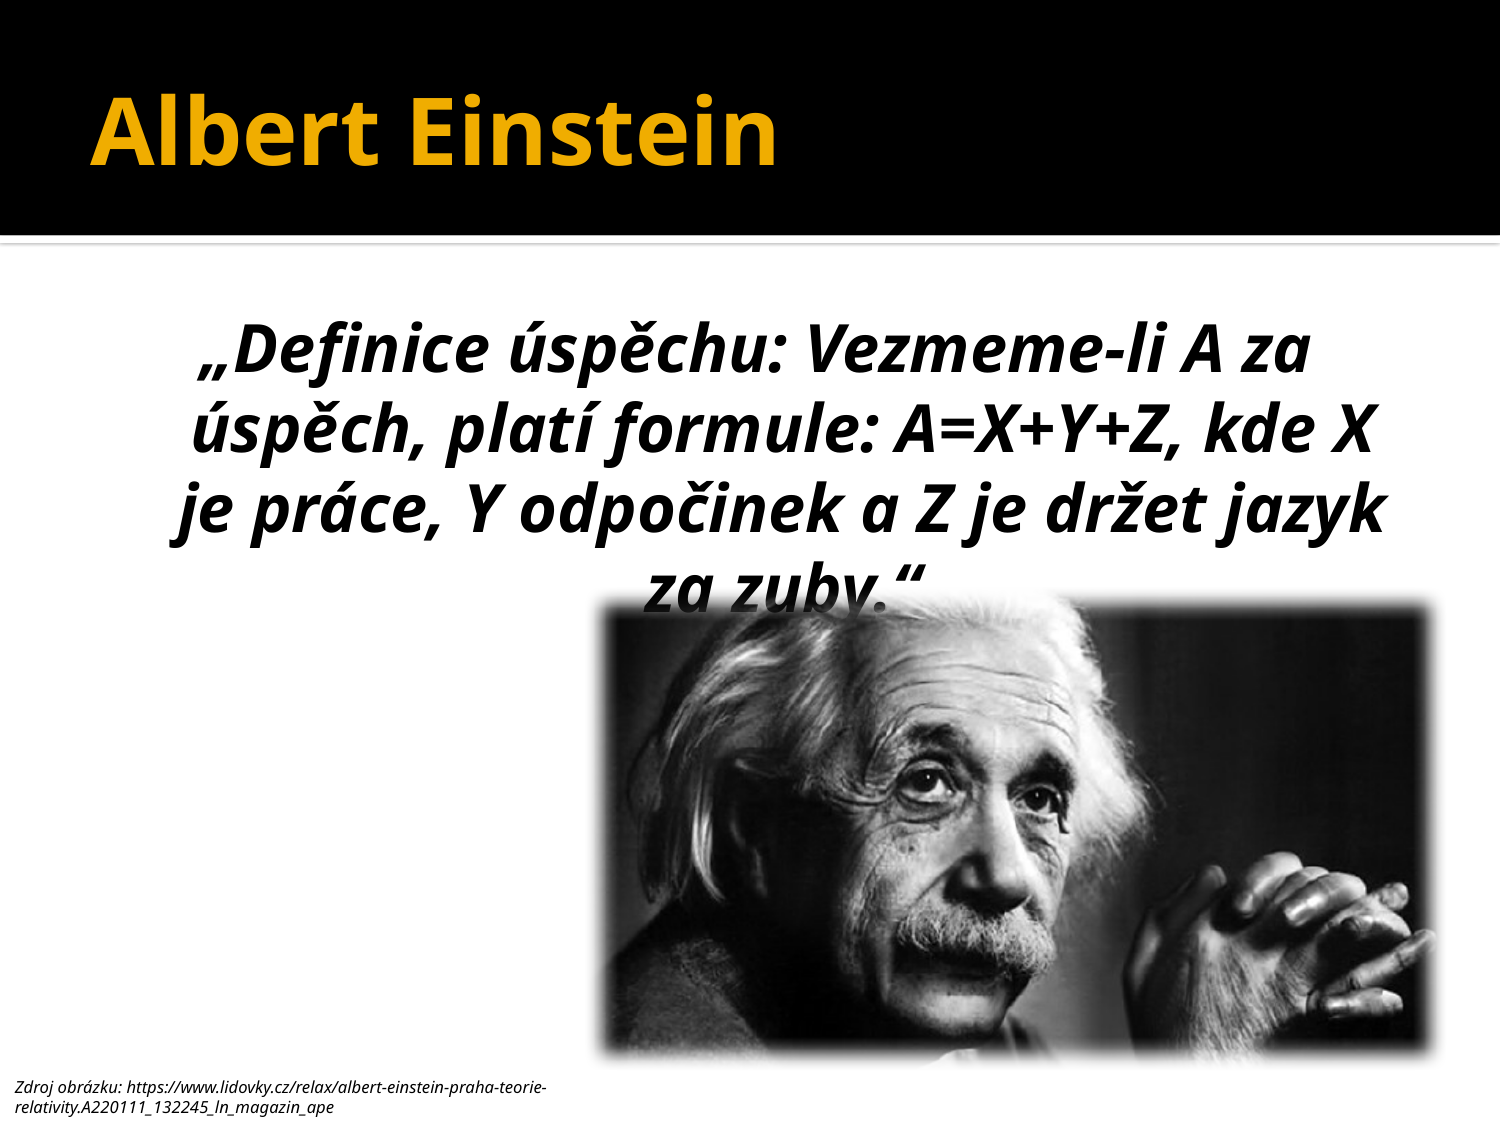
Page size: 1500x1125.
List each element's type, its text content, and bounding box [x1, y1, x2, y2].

text_box Zdroj obrázku: https://www.lidovky.cz/relax/albert-einstein-praha-teorie-relativity.A220111_132245_ln_magazin_ape [0, 1069, 597, 1125]
list „Definice úspěchu: Vezmeme-li A za úspěch, platí formule: A=X+Y+Z, kde X je práce, Y odpočinek a Z je držet jazyk za zuby.“ [75, 291, 1425, 1050]
title Albert Einstein [75, 25, 1425, 231]
picture [584, 586, 1447, 1071]
